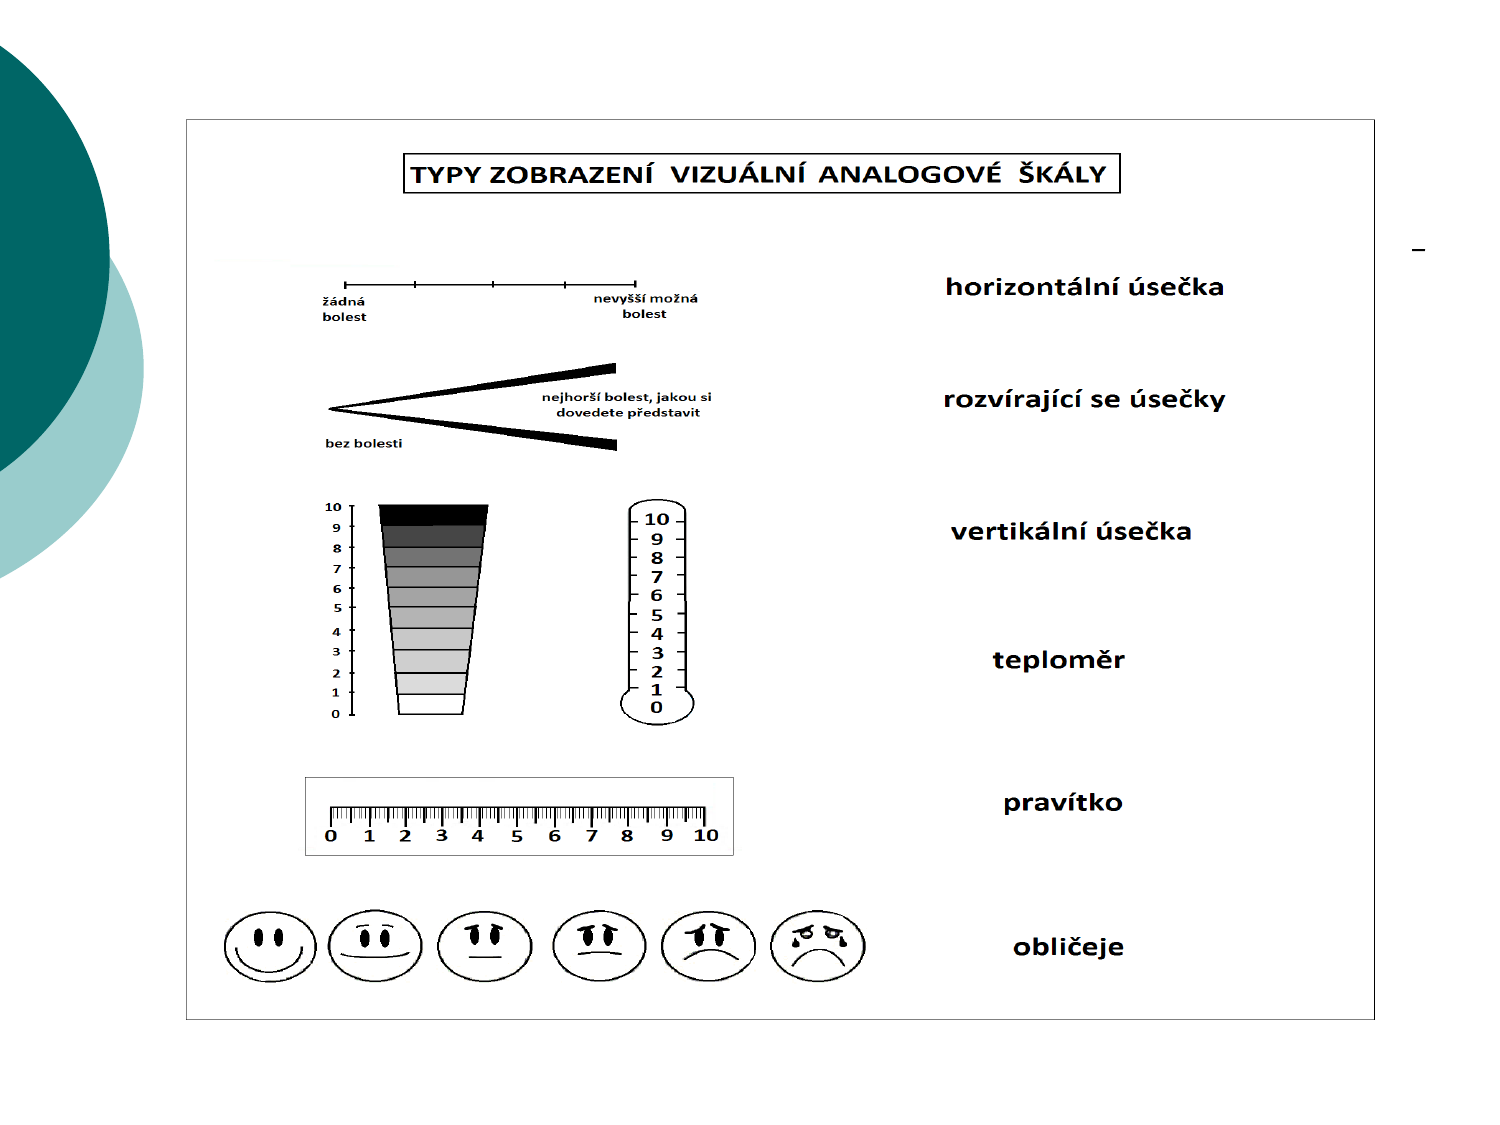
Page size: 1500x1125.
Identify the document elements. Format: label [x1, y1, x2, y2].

picture [170, 113, 1412, 1038]
